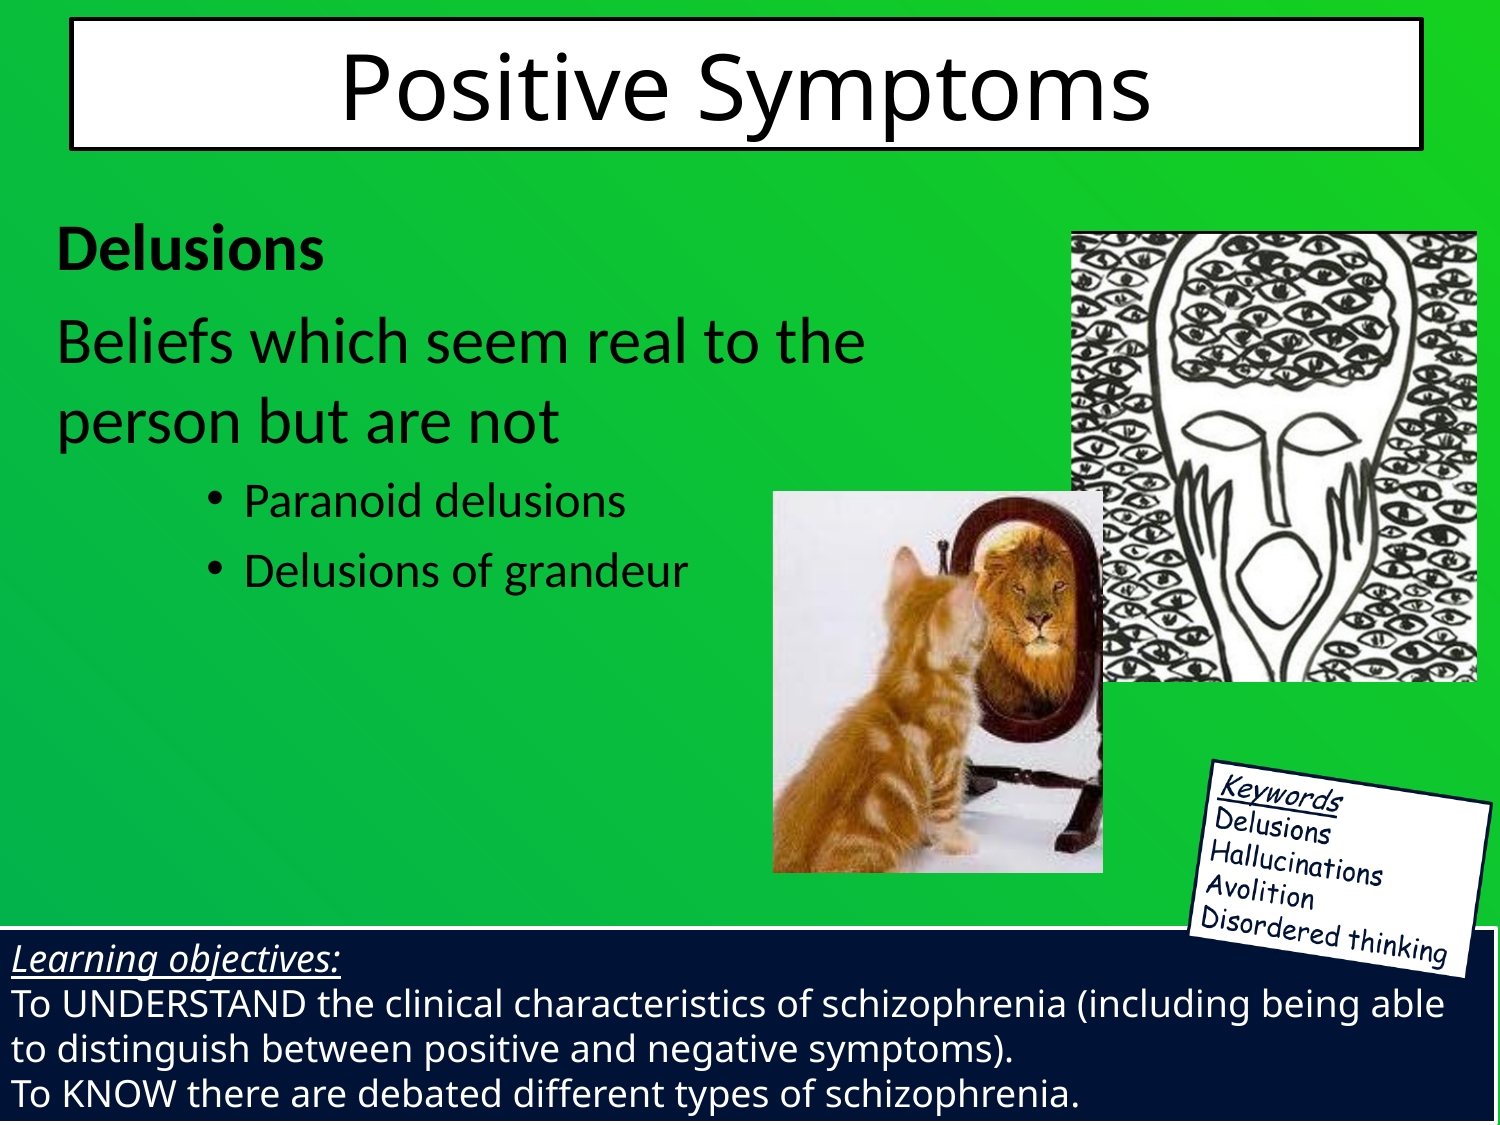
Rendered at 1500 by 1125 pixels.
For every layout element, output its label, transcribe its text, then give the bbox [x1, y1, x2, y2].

picture [1179, 756, 1494, 989]
text_box Positive Symptoms [71, 19, 1422, 149]
picture [772, 231, 1478, 874]
text_box Learning objectives: To UNDERSTAND the clinical characteristics of schizophrenia (including being able to distinguish between positive and negative symptoms). To KNOW there are debated different types of schizophrenia. [0, 928, 1496, 1123]
list Delusions Beliefs which seem real to the person but are not Paranoid delusions Delusions of grandeur [41, 196, 975, 849]
